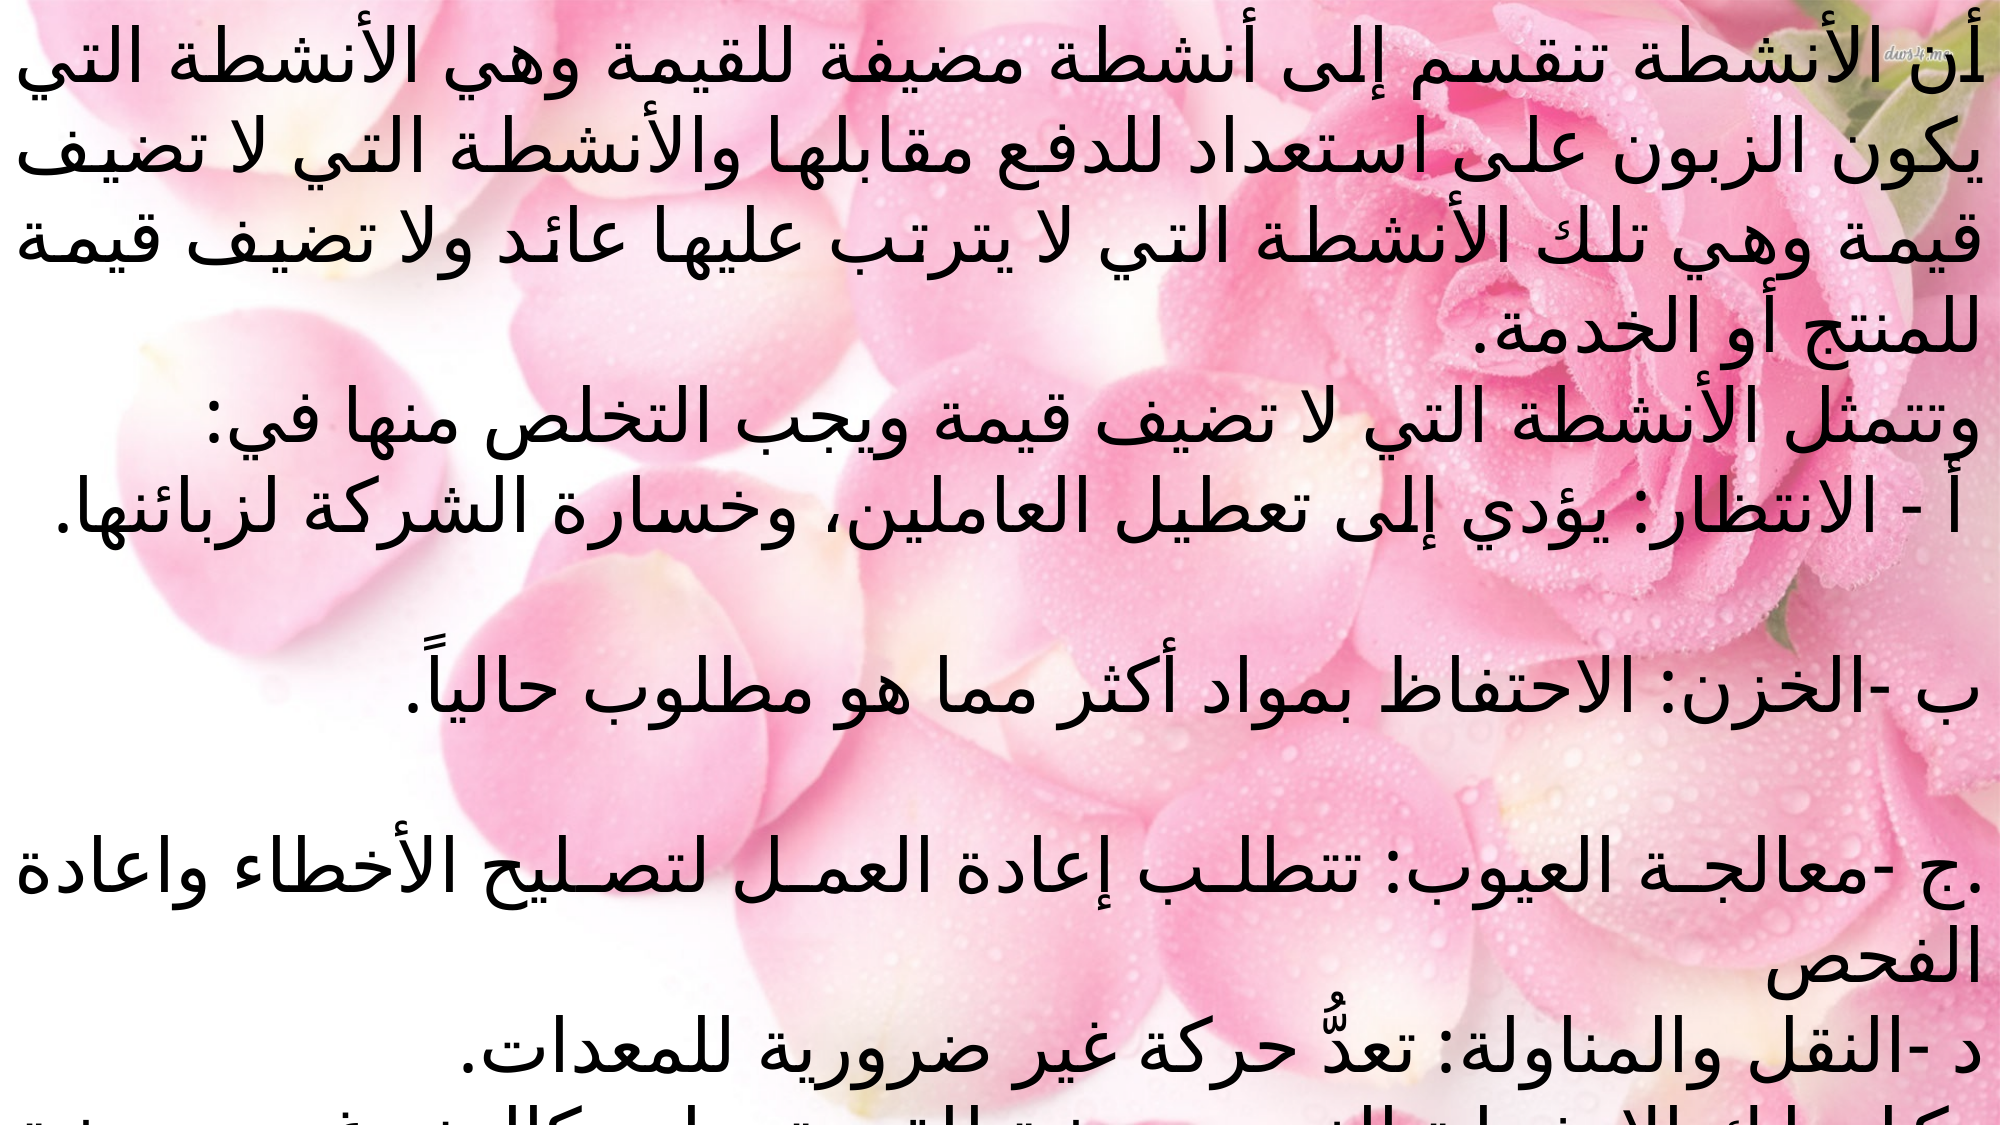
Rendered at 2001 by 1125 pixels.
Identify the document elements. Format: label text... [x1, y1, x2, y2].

text_box أن الأنشطة تنقسم إلى أنشطة مضيفة للقيمة وهي الأنشطة التي يكون الزبون على استعداد للدفع مقابلها والأنشطة التي لا تضيف قيمة وهي تلك الأنشطة التي لا يترتب عليها عائد ولا تضيف قيمة للمنتج أو الخدمة. وتتمثل الأنشطة التي لا تضيف قيمة ويجب التخلص منها في: ‌ أ - الانتظار: يؤدي إلى تعطيل العاملين، وخسارة الشركة لزبائنها. ‌ ب -الخزن: الاحتفاظ بمواد أكثر مما هو مطلوب حالياً. ‌. ج -معالجة العيوب: تتطلب إعادة العمل لتصليح الأخطاء واعادة الفحص د -النقل والمناولة: تعدُّ حركة غير ضرورية للمعدات. وكل تلك الانشطة الغير مضيفة للقيمة تولد تكاليف غير مضيفة للقيمة متمثلة بكلف الفشل الداخلي والخارجي والتي تزيد من تكاليف الانتاج وتقلل من الربحية والحصة بالسوق وتقلل من الميزة التنافسية ،لذا على الشركات السعي لاستبعادها ،والتركيز على الانشطة المضيقة للقيمة وتعزيزها كانشطة المنع وكلفها لتحسين الجودة . [0, 0, 2000, 1125]
